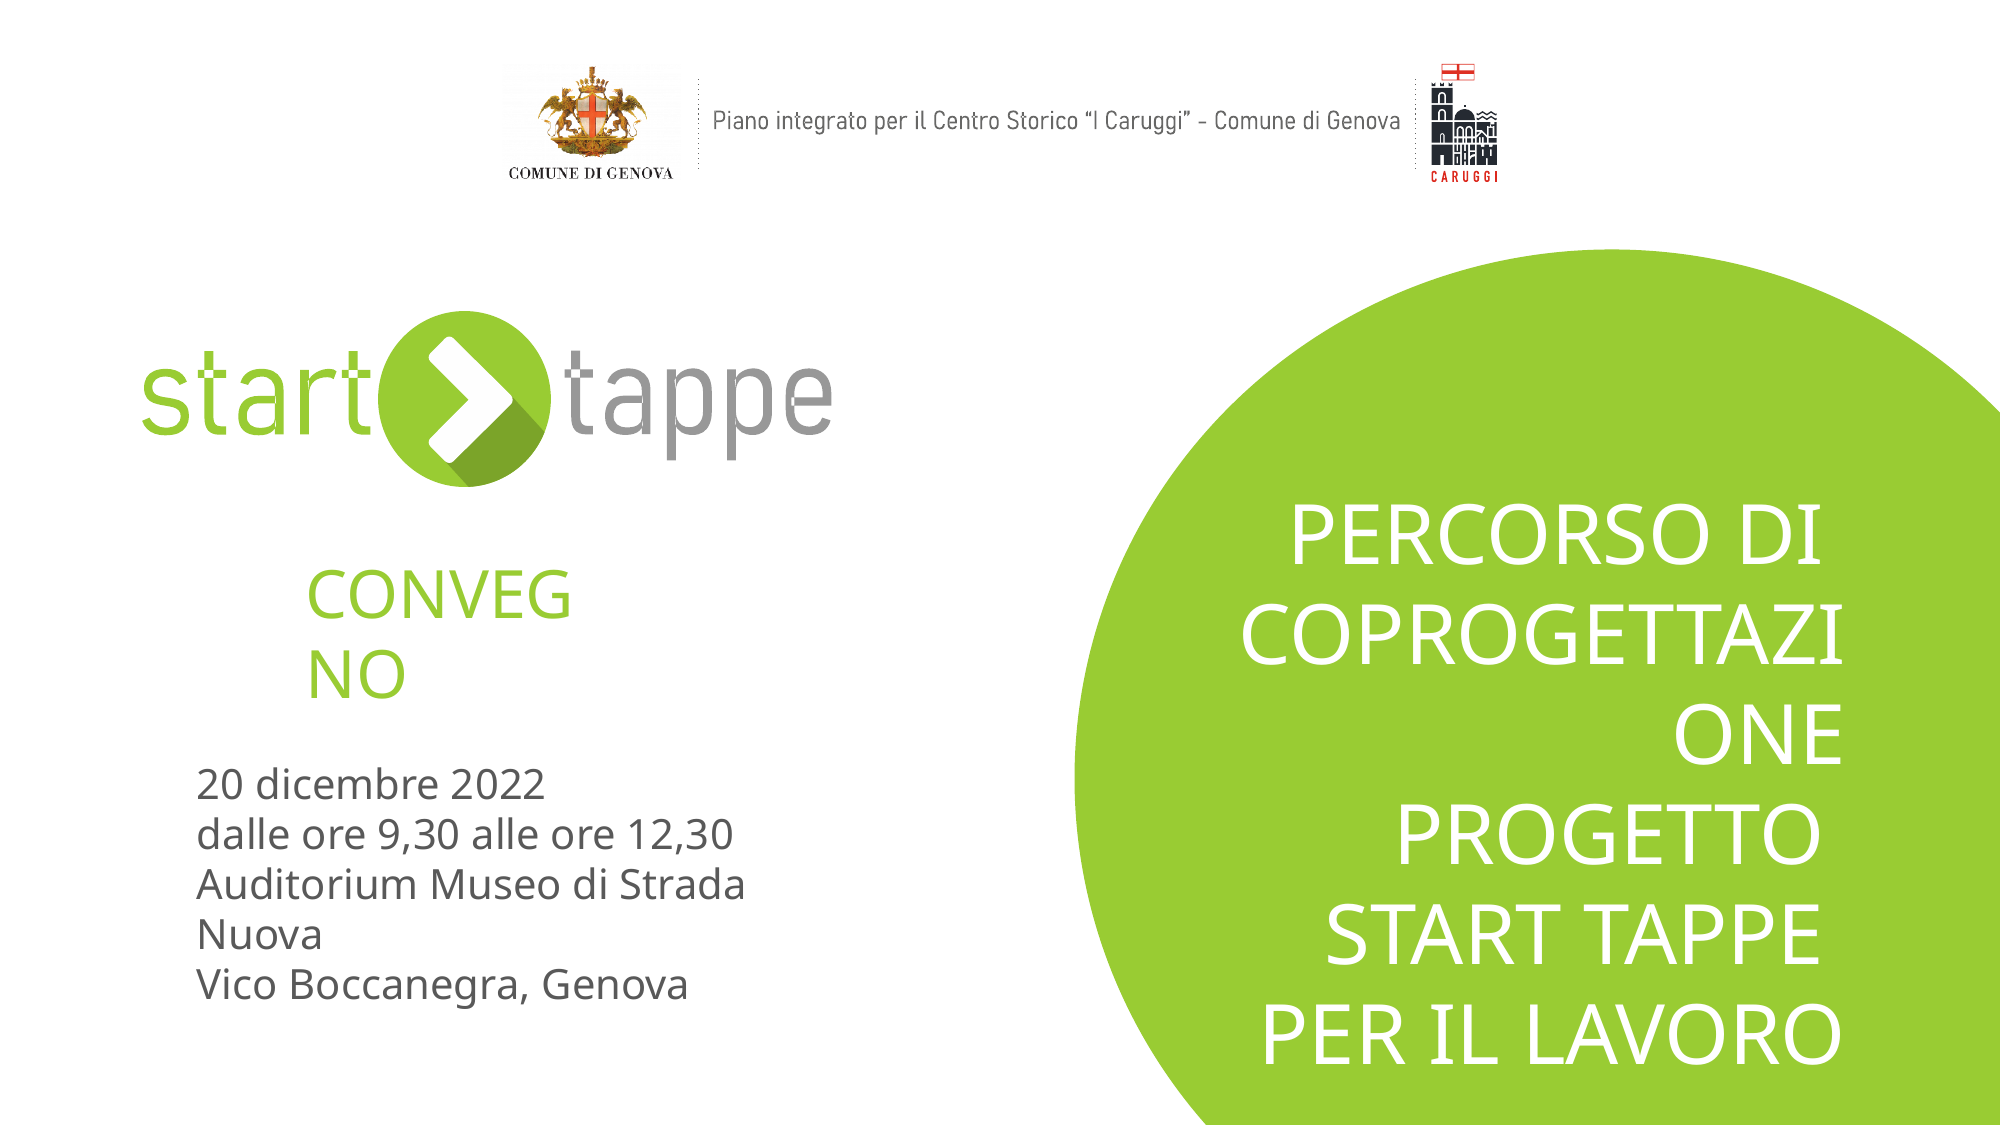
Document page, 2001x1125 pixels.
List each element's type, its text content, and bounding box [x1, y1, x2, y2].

text_box PERCORSO DI COPROGETTAZIONE PROGETTO START TAPPE PER IL LAVORO [1195, 473, 1862, 1089]
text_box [500, 61, 1500, 185]
text_box 20 dicembre 2022 dalle ore 9,30 alle ore 12,30 Auditorium Museo di Strada Nuova Vico Boccanegra, Genova [182, 750, 795, 1016]
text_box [138, 307, 835, 491]
text_box CONVEGNO [290, 544, 626, 719]
text_box [1073, 248, 2000, 1125]
